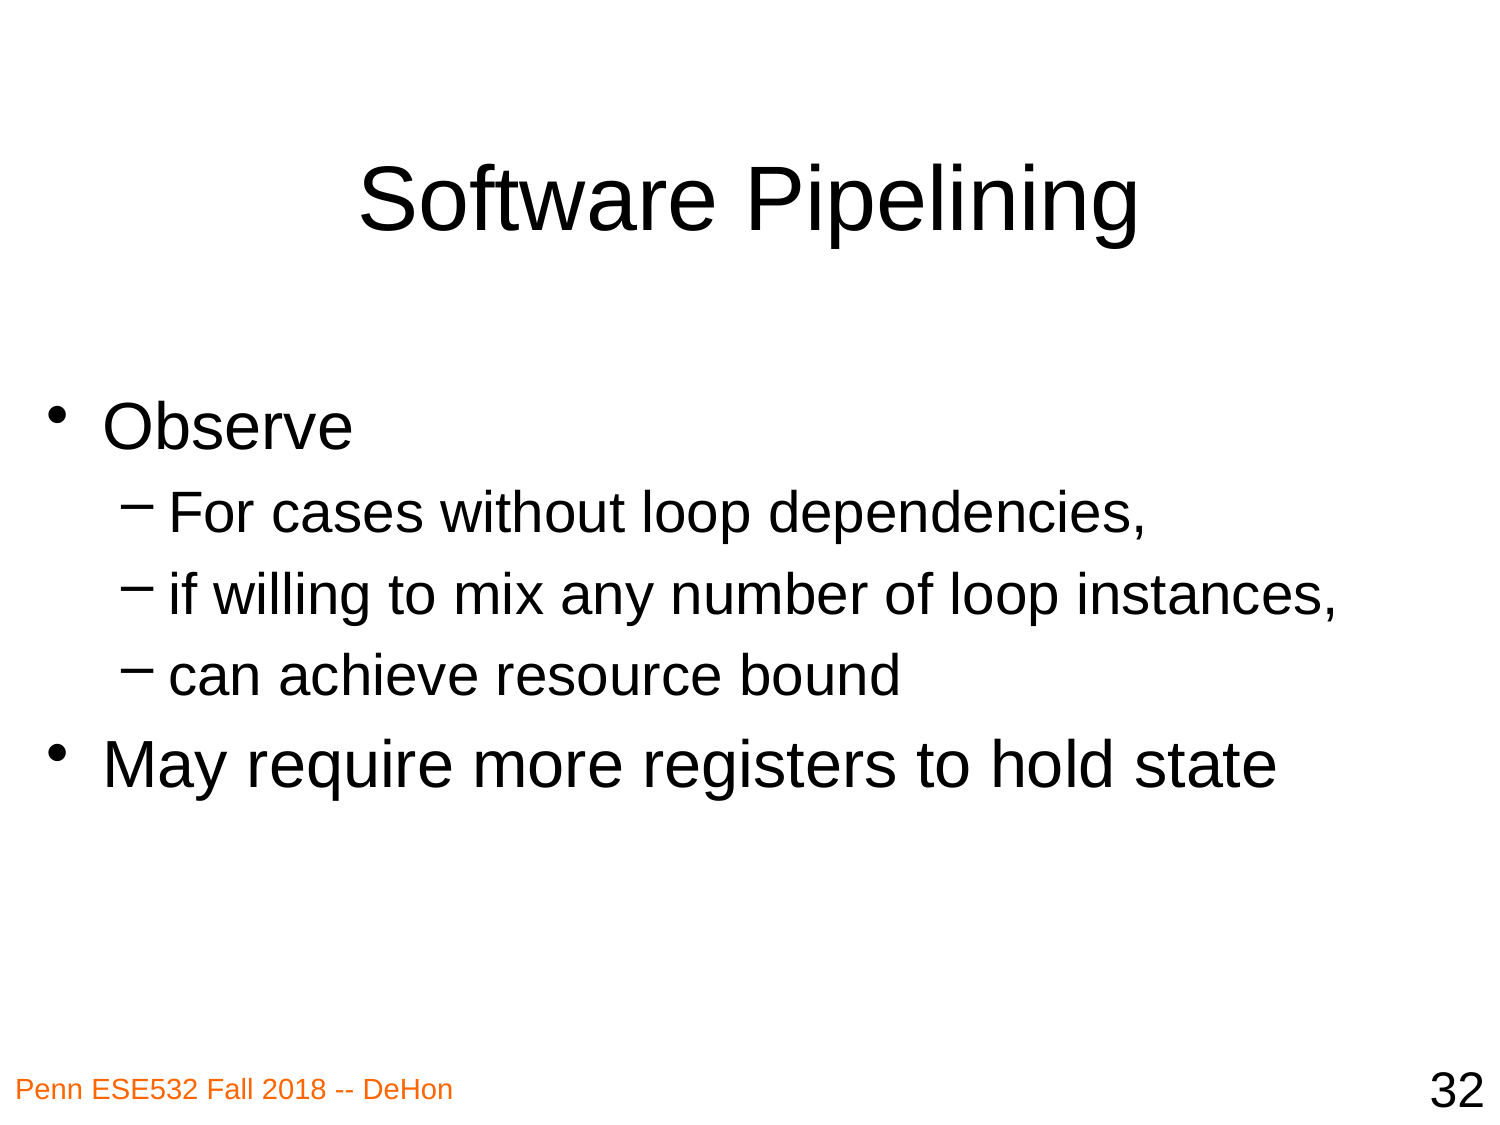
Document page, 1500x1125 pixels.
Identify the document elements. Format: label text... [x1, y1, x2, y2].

title Software Pipelining [112, 99, 1388, 288]
slide_number Penn ESE532 Fall 2018 -- DeHon [0, 1062, 576, 1125]
list Observe For cases without loop dependencies, if willing to mix any number of loop instances, can achieve resource bound May require more registers to hold state [30, 374, 1469, 1051]
slide_number 32 [1187, 1049, 1500, 1125]
